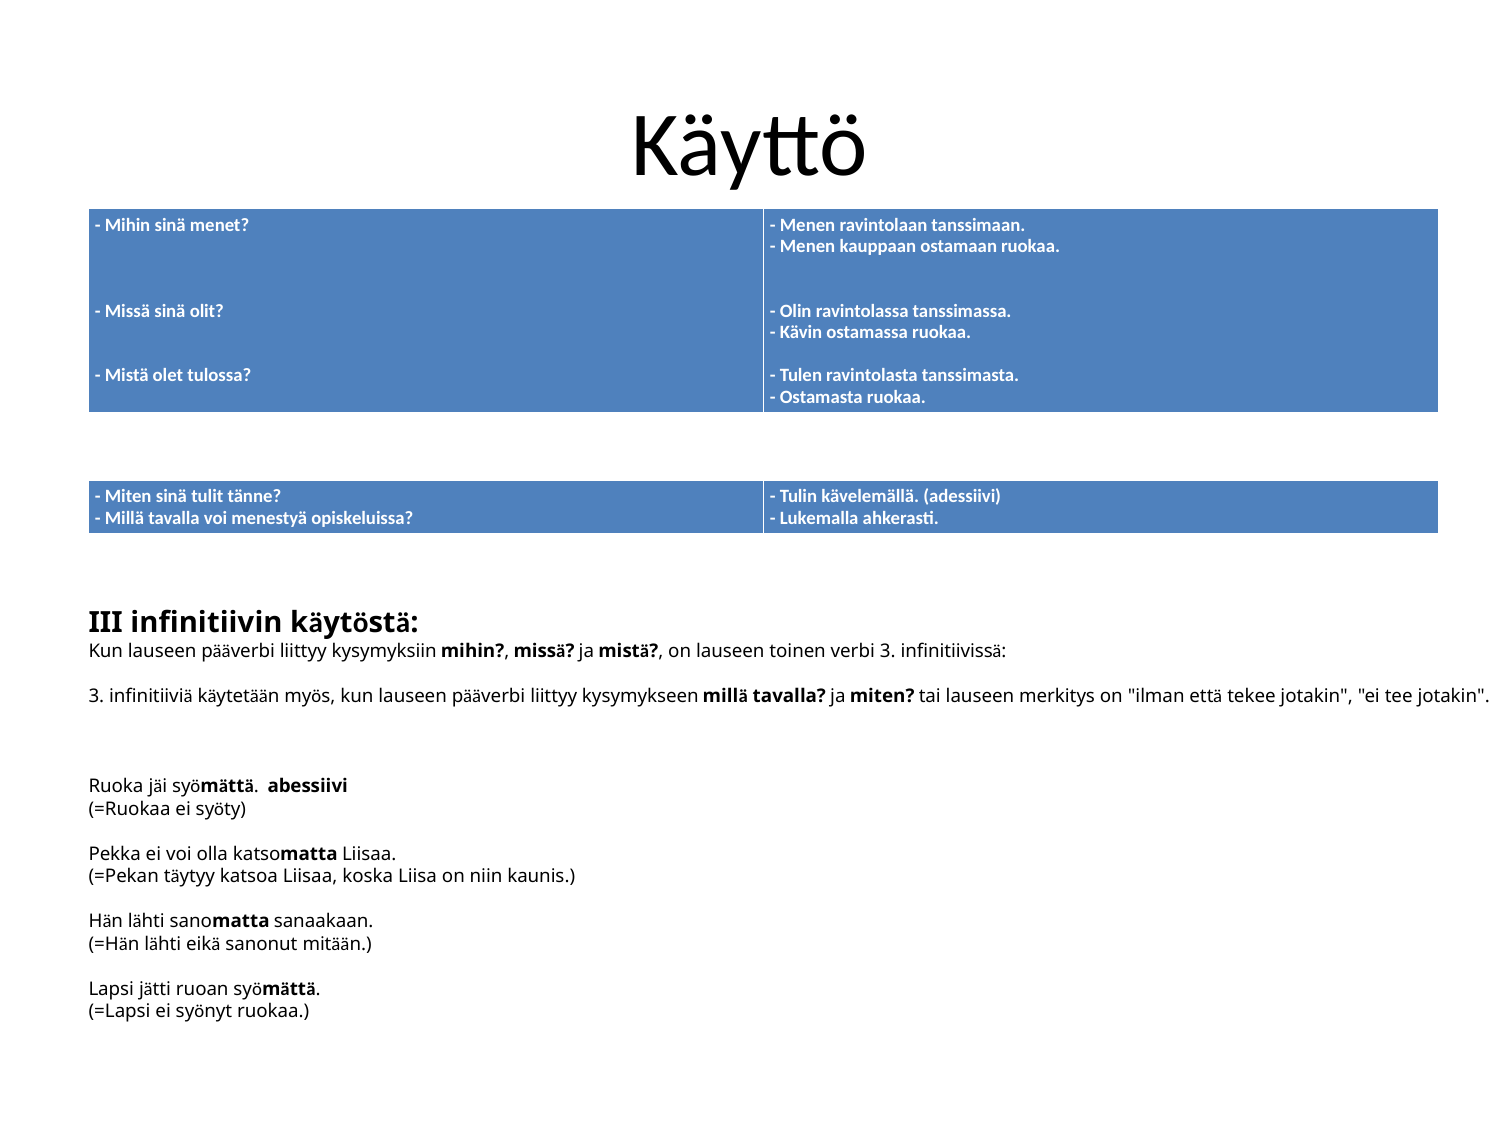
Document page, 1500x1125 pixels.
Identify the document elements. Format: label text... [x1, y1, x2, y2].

table_header - Menen ravintolaan tanssimaan. - Menen kauppaan ostamaan ruokaa. - Olin ravintolassa tanssimassa. - Kävin ostamassa ruokaa. - Tulen ravintolasta tanssimasta. - Ostamasta ruokaa. [764, 209, 1438, 412]
text_box III infinitiivin käytöstä: Kun lauseen pääverbi liittyy kysymyksiin mihin?, missä? ja mistä?, on lauseen toinen verbi 3. infinitiivissä: 3. infinitiiviä käytetään myös, kun lauseen pääverbi liittyy kysymykseen millä tavalla? ja miten? tai lauseen merkitys on "ilman että tekee jotakin", "ei tee jotakin". Ruoka jäi syömättä. abessiivi (=Ruokaa ei syöty) Pekka ei voi olla katsomatta Liisaa. (=Pekan täytyy katsoa Liisaa, koska Liisa on niin kaunis.) Hän lähti sanomatta sanaakaan. (=Hän lähti eikä sanonut mitään.) Lapsi jätti ruoan syömättä. (=Lapsi ei syönyt ruokaa.) [73, 596, 1500, 1029]
table_header - Miten sinä tulit tänne? - Millä tavalla voi menestyä opiskeluissa? [89, 481, 763, 533]
title Käyttö [75, 45, 1425, 233]
table_header - Mihin sinä menet? - Missä sinä olit? - Mistä olet tulossa? [89, 209, 763, 412]
table_header - Tulin kävelemällä. (adessiivi) - Lukemalla ahkerasti. [764, 481, 1438, 533]
